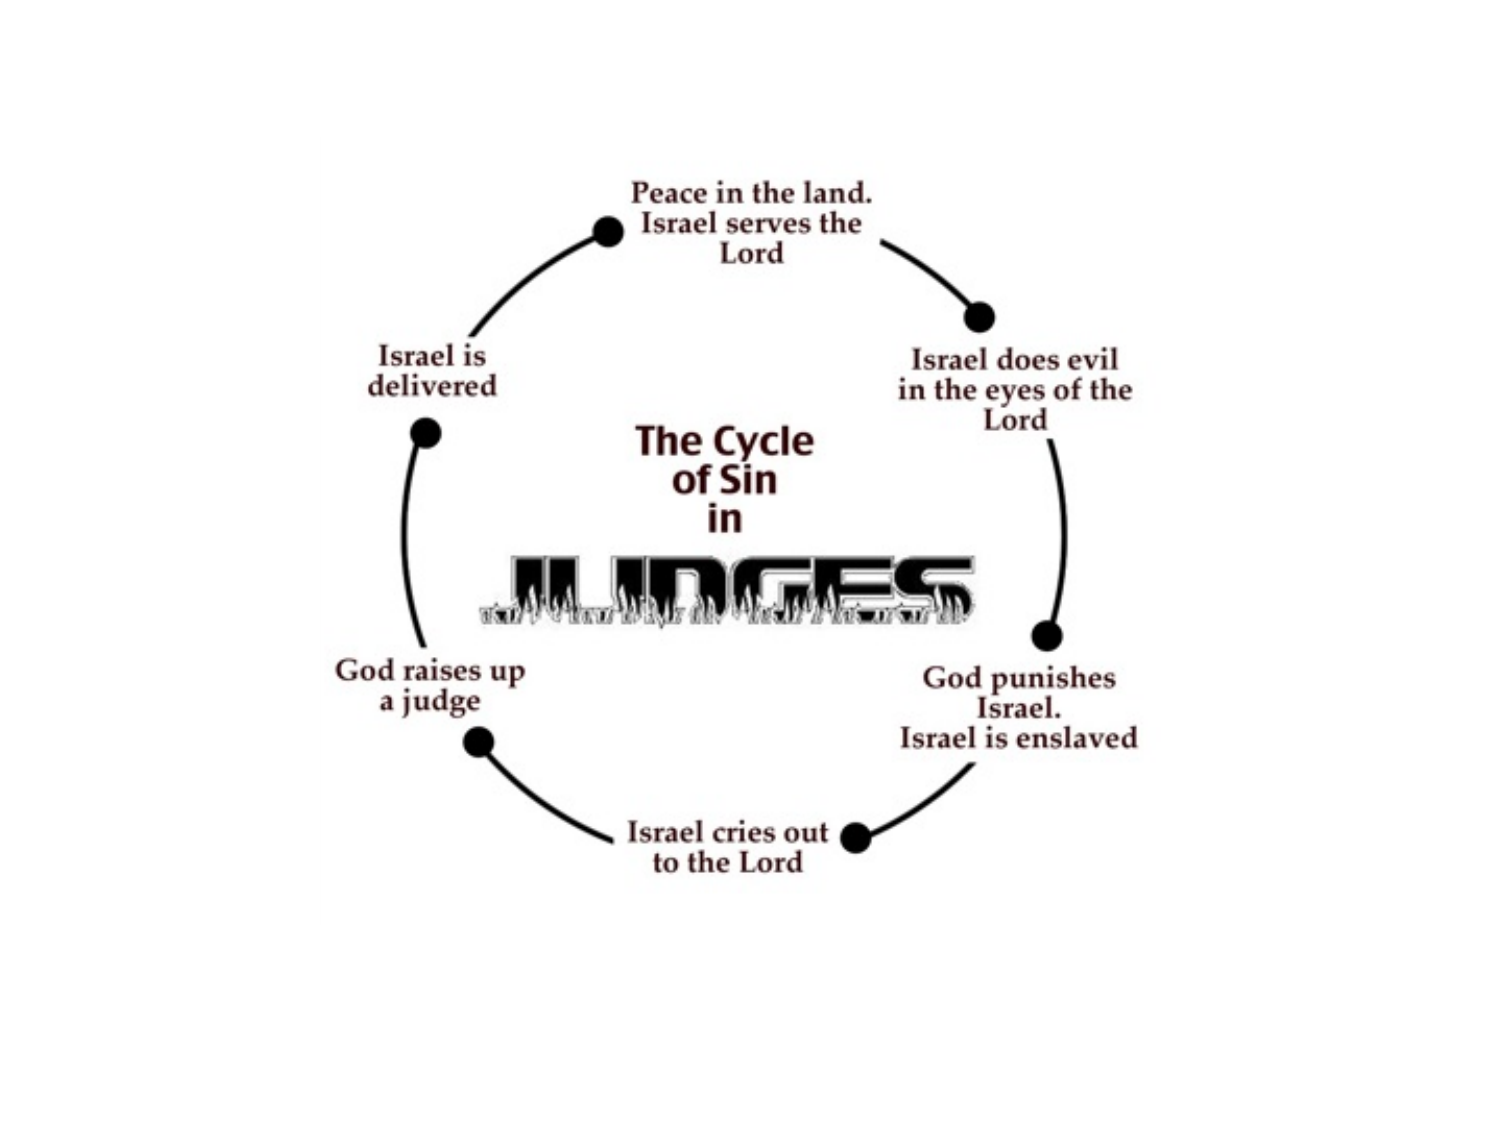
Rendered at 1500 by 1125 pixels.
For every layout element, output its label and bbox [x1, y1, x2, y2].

picture [319, 137, 1183, 926]
